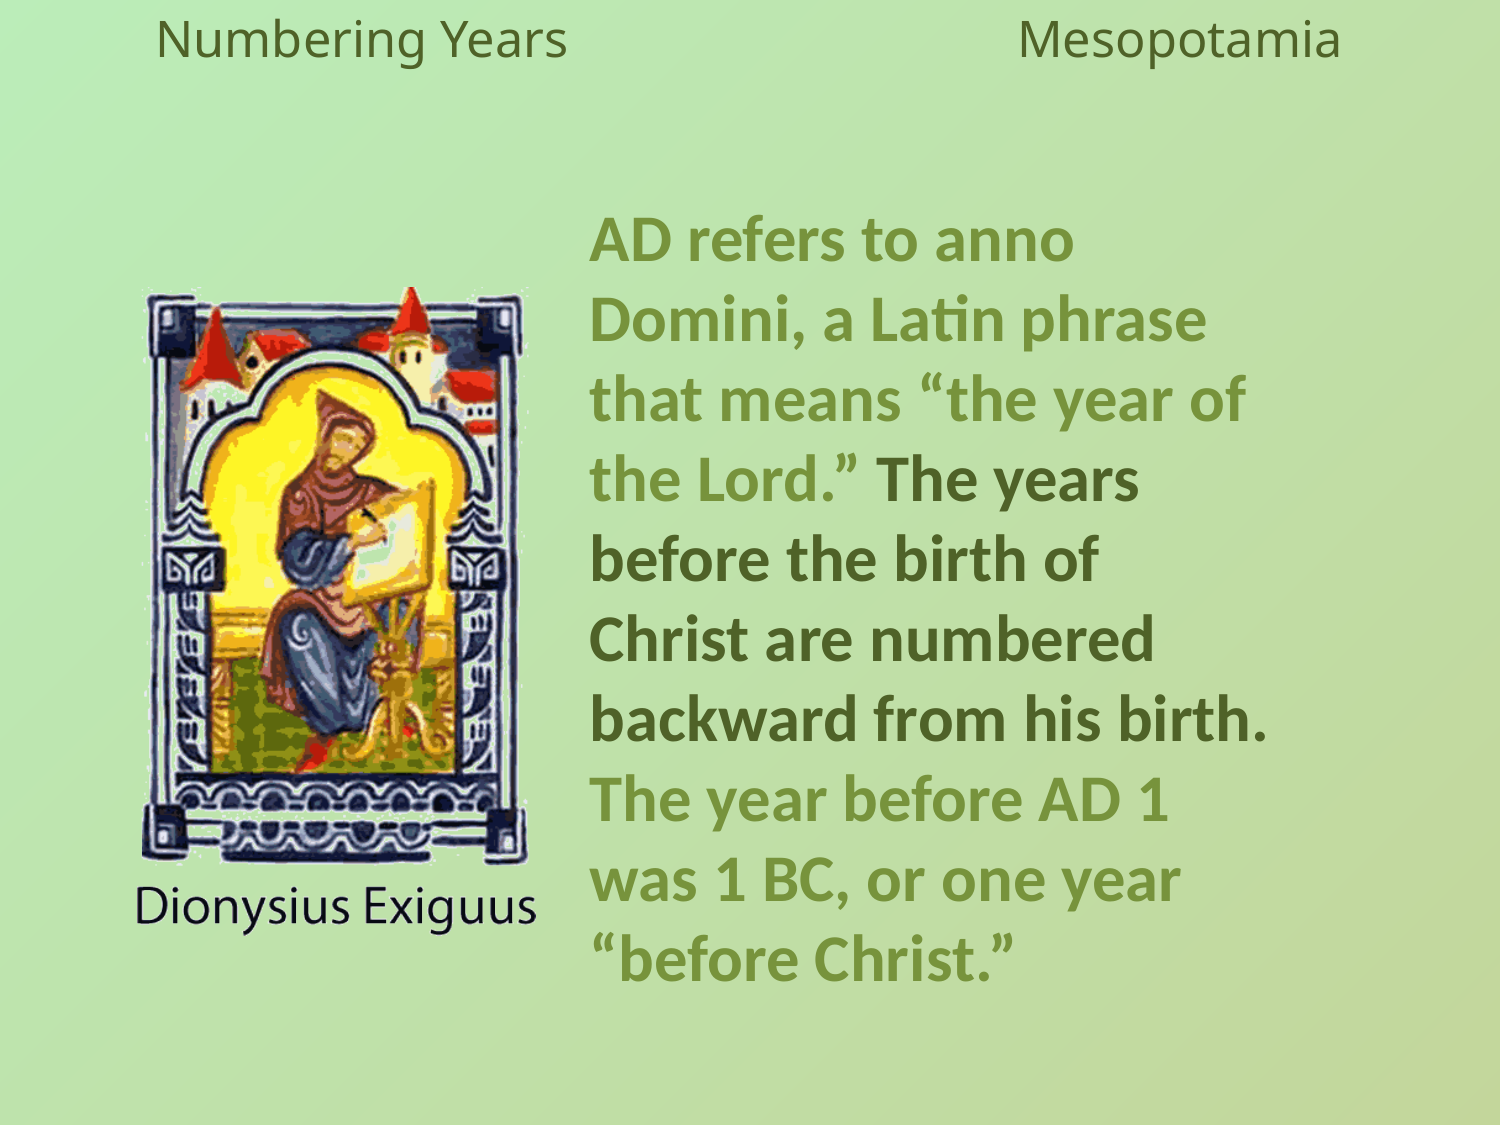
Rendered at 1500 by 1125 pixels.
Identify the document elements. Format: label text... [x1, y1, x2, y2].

text_box Numbering Years Mesopotamia [0, 0, 1500, 76]
text_box AD refers to anno Domini, a Latin phrase that means “the year of the Lord.” The years before the birth of Christ are numbered backward from his birth. The year before AD 1 was 1 BC, or one year “before Christ.” [575, 187, 1288, 1002]
picture [137, 287, 536, 936]
